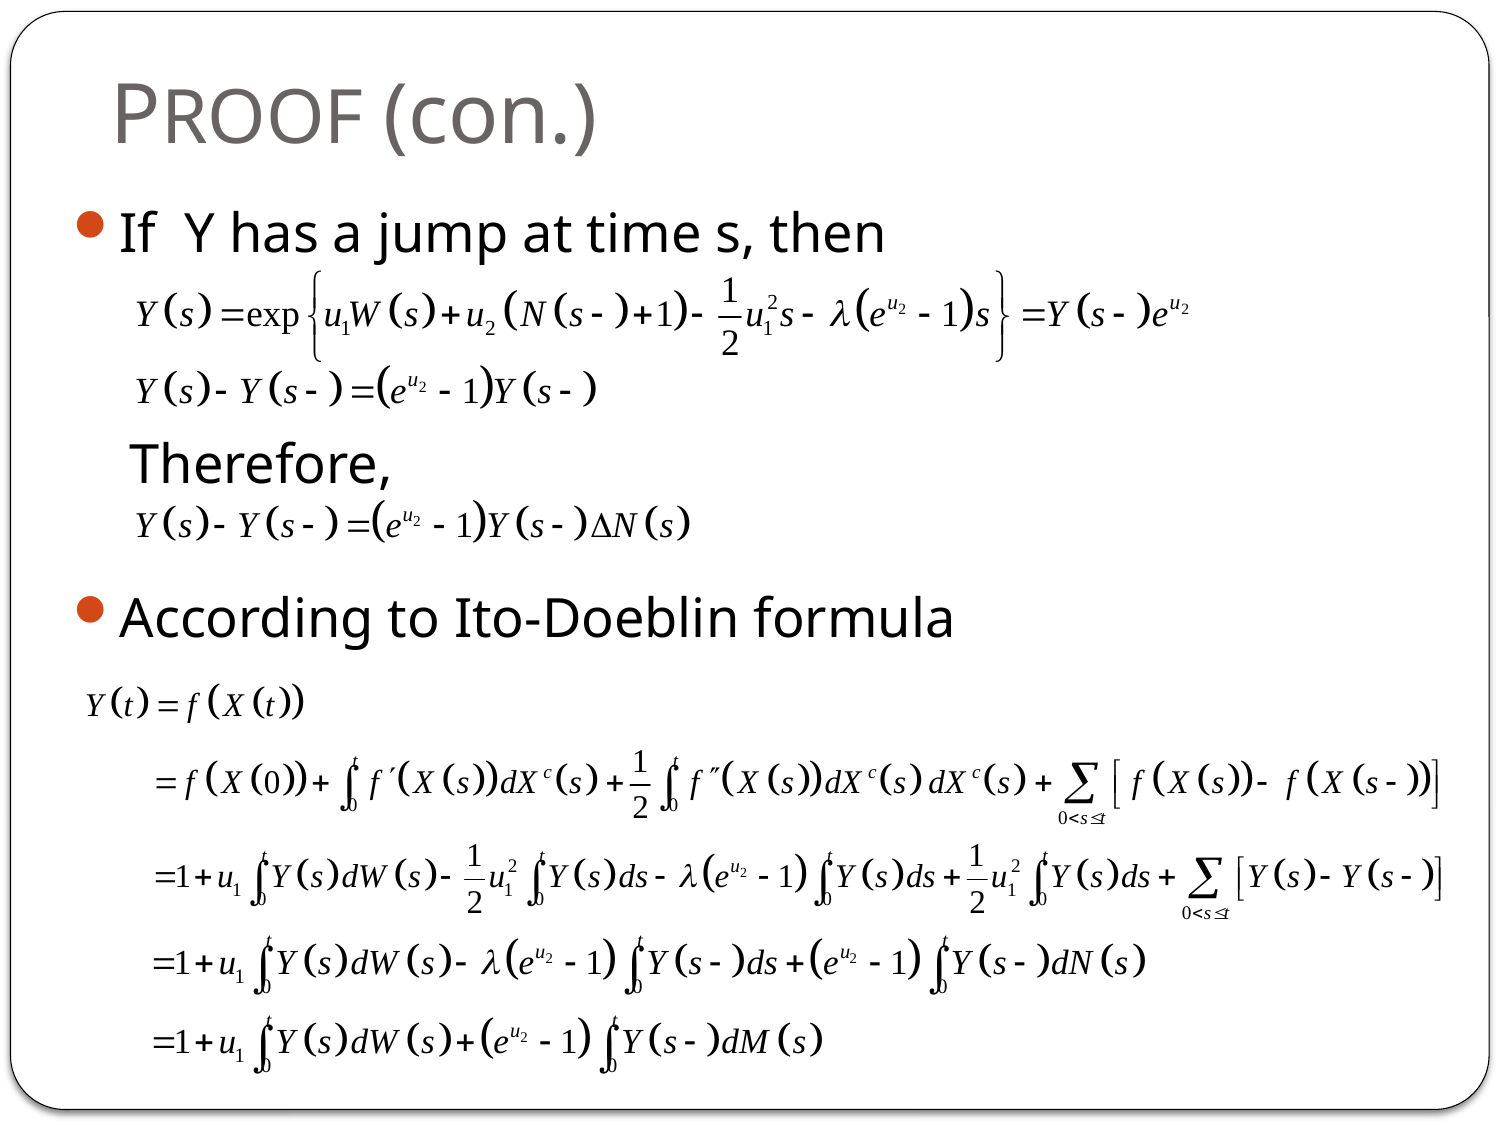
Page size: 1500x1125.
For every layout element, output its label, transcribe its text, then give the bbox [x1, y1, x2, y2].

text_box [130, 263, 1199, 370]
list If Y has a jump at time s, then Therefore, According to Ito-Doeblin formula [58, 190, 1334, 941]
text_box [81, 679, 1454, 926]
title PROOF (con.) [96, 0, 1372, 176]
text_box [144, 926, 1150, 1080]
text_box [130, 360, 601, 429]
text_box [130, 495, 694, 563]
